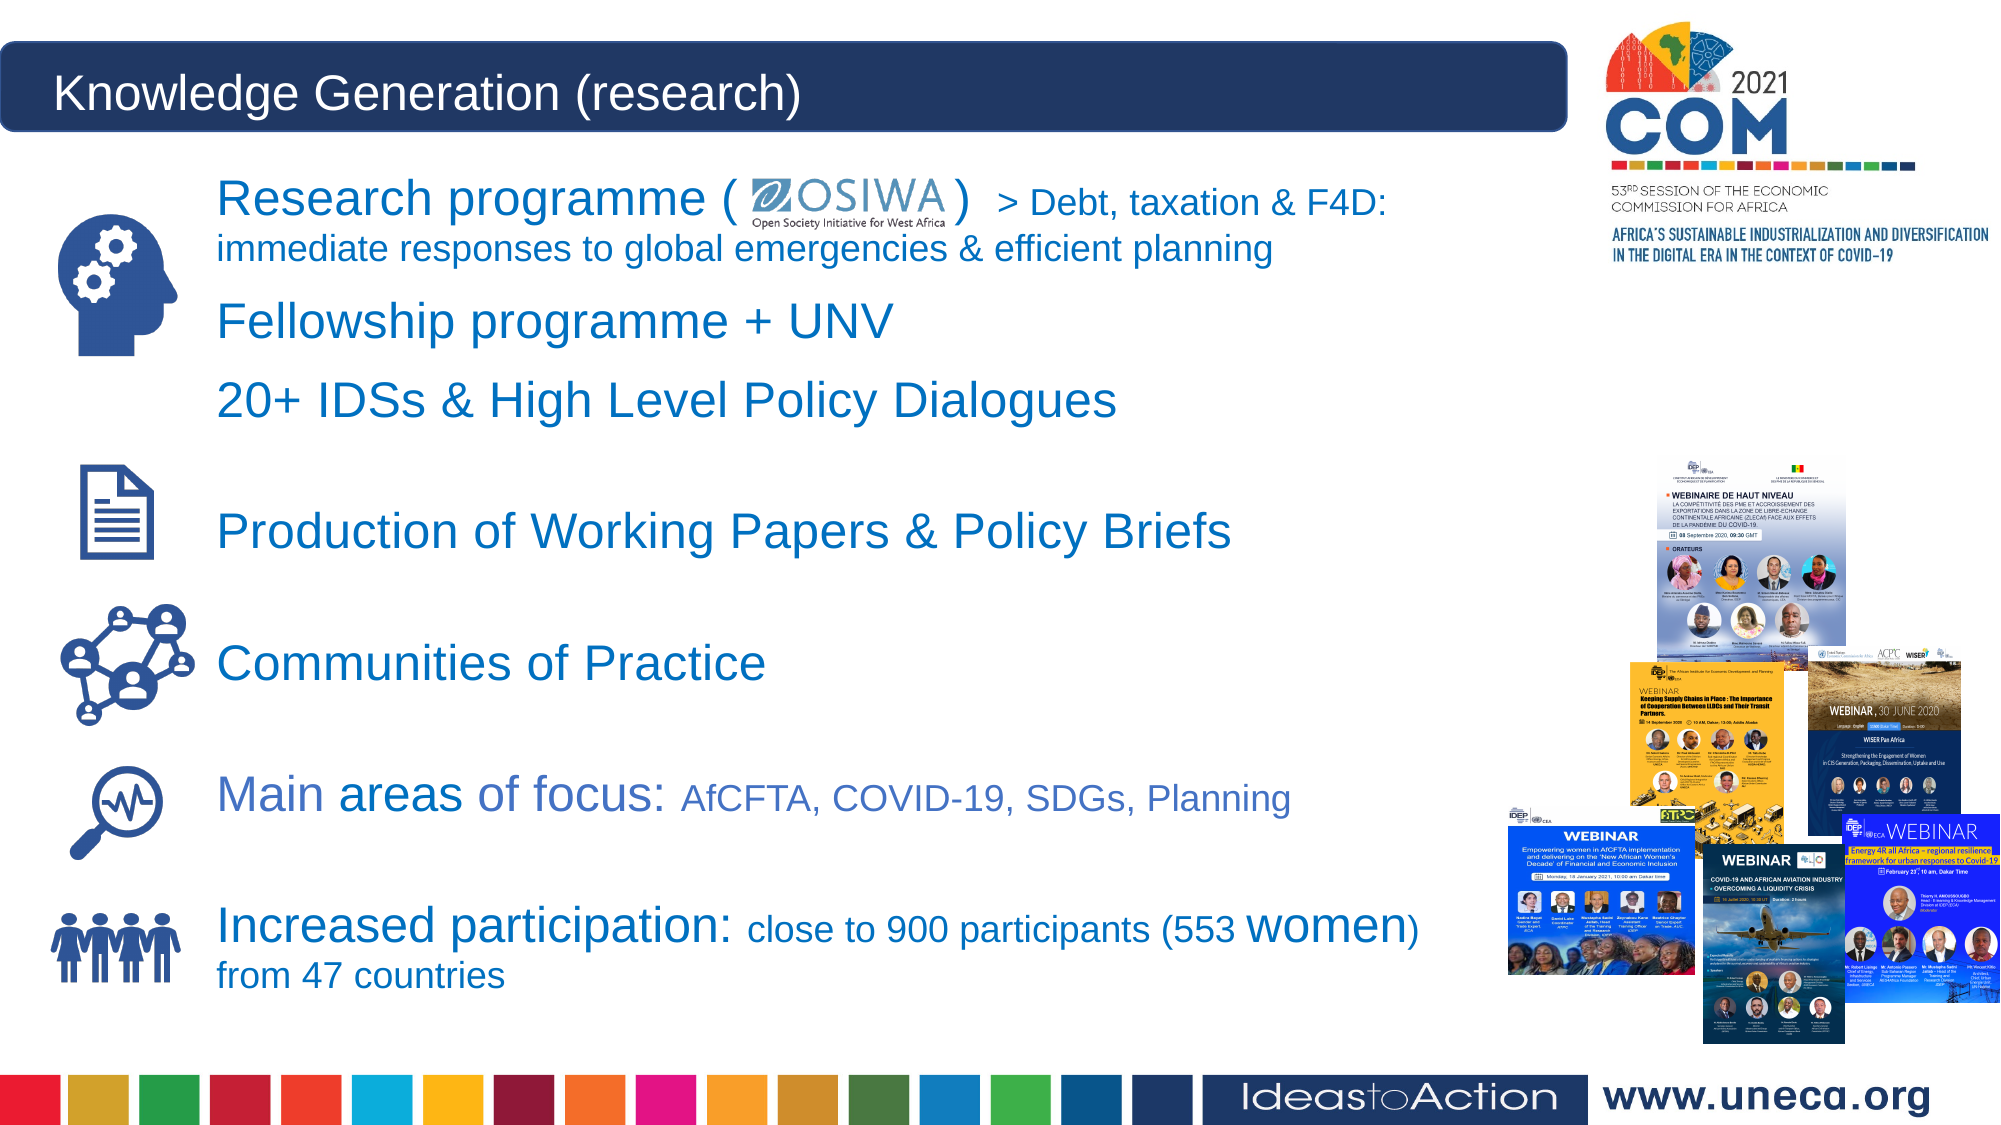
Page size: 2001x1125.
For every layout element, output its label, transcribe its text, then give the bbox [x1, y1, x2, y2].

picture [51, 590, 202, 741]
picture [41, 888, 190, 1007]
picture [33, 204, 202, 373]
picture [746, 147, 951, 261]
list Research programme ( ) > Debt, taxation & F4D: immediate responses to global emergencies & efficient planning Fellowship programme + UNV 20+ IDSs & High Level Policy Dialogues Production of Working Papers & Policy Briefs Communities of Practice Main areas of focus: AfCFTA, COVID-19, SDGs, Planning Increased participation: close to 900 participants (553 women) from 47 countries [201, 174, 1496, 999]
text_box Knowledge Generation (research) [38, 53, 1209, 128]
picture [59, 756, 172, 870]
picture [0, 1065, 2000, 1125]
picture [1586, 11, 2000, 274]
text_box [1508, 455, 2000, 1044]
picture [60, 455, 174, 569]
